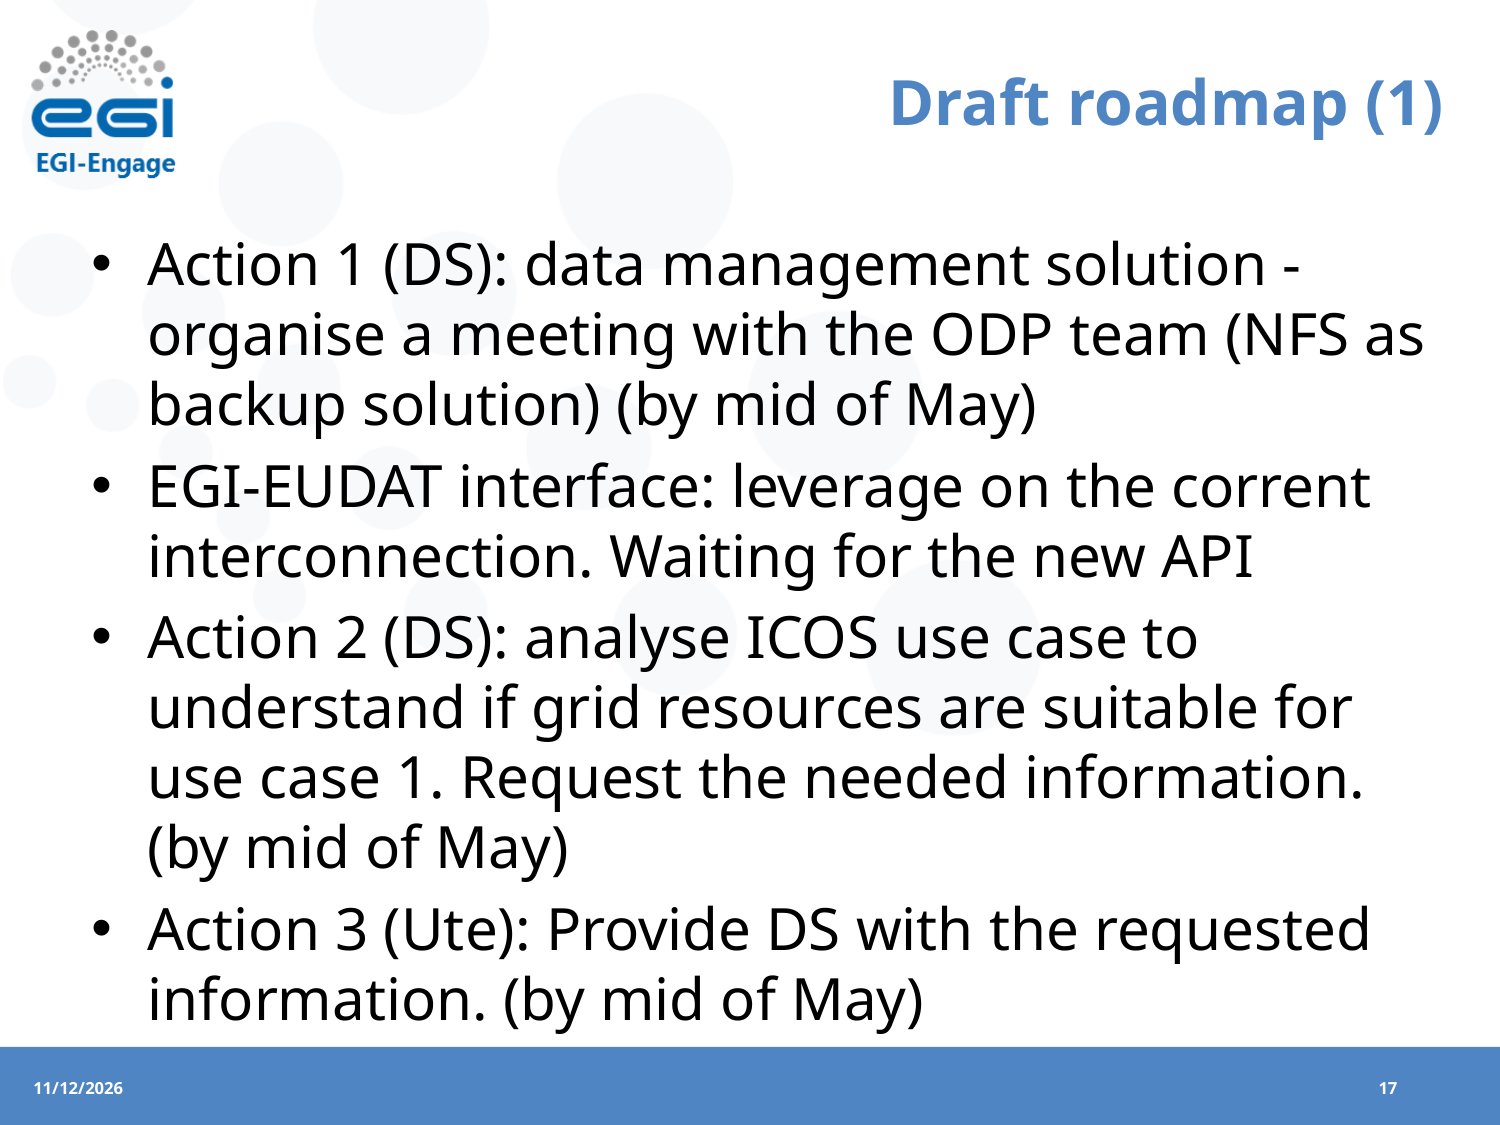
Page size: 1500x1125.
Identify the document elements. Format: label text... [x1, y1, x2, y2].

list Action 1 (DS): data management solution -organise a meeting with the ODP team (NFS as backup solution) (by mid of May) EGI-EUDAT interface: leverage on the corrent interconnection. Waiting for the new API Action 2 (DS): analyse ICOS use case to understand if grid resources are suitable for use case 1. Request the needed information. (by mid of May) Action 3 (Ute): Provide DS with the requested information. (by mid of May) [76, 220, 1459, 1005]
title Draft roadmap (1) [253, 30, 1459, 171]
picture [3, 0, 1076, 772]
